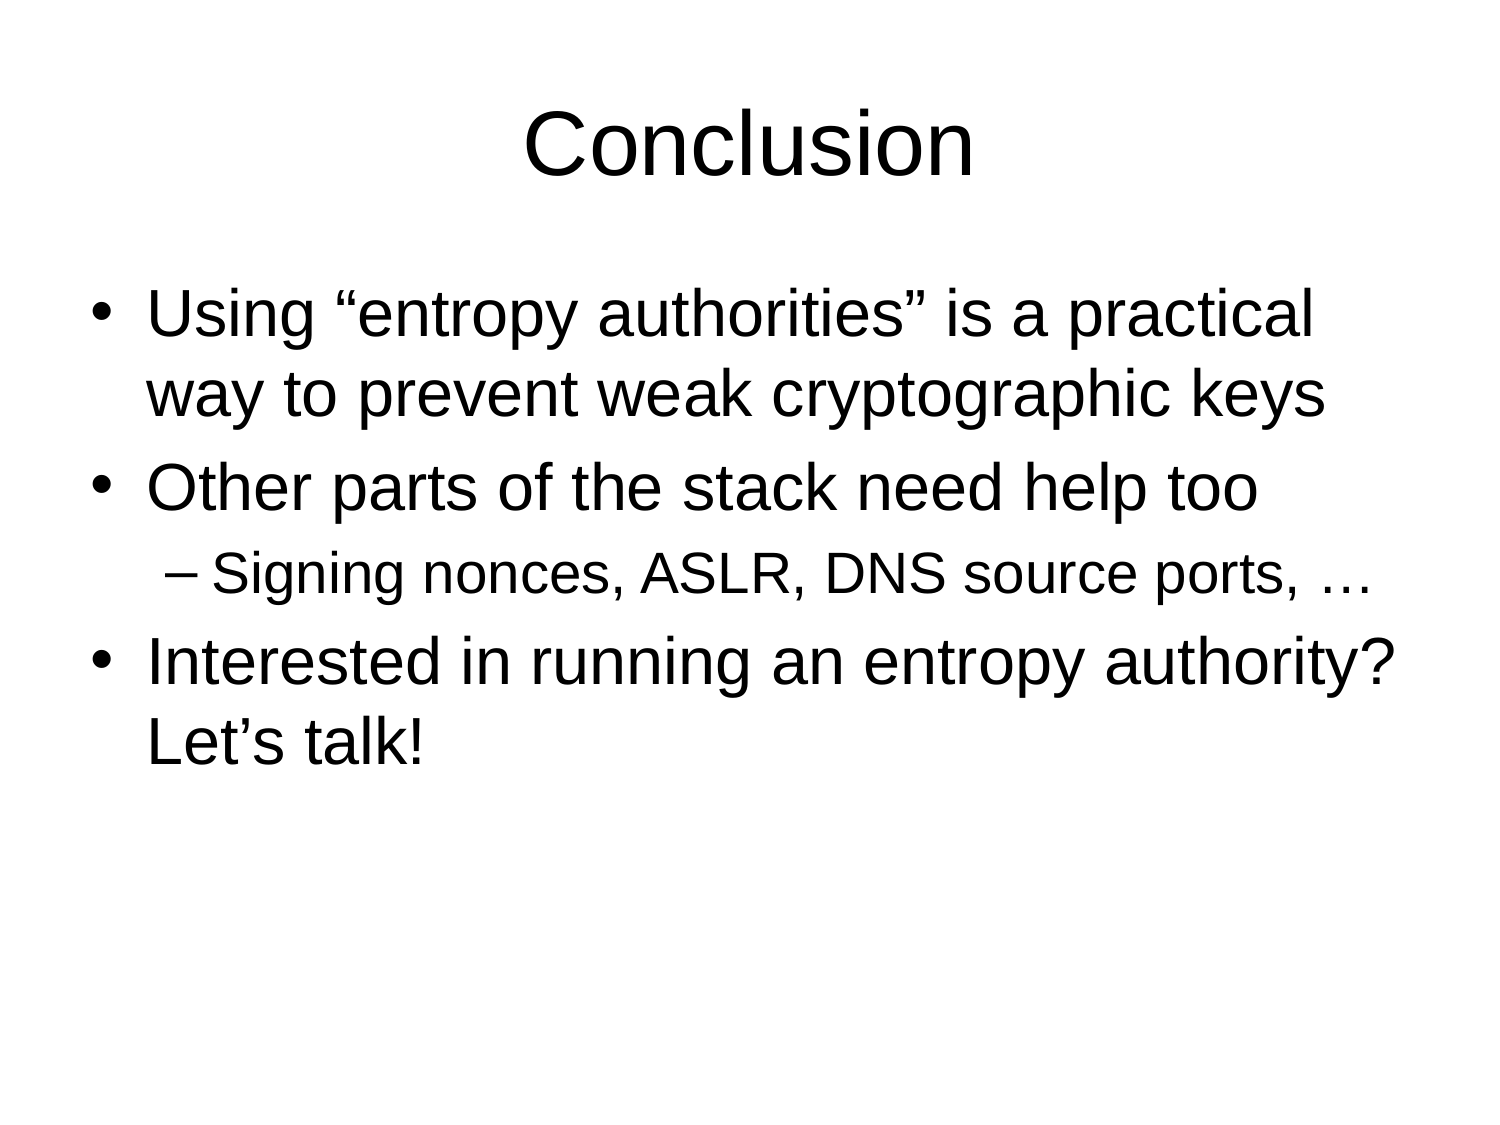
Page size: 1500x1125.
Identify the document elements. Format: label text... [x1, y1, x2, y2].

title Conclusion [75, 45, 1425, 233]
list Using “entropy authorities” is a practical way to prevent weak cryptographic keys Other parts of the stack need help too Signing nonces, ASLR, DNS source ports, … Interested in running an entropy authority? Let’s talk! [75, 262, 1425, 1005]
